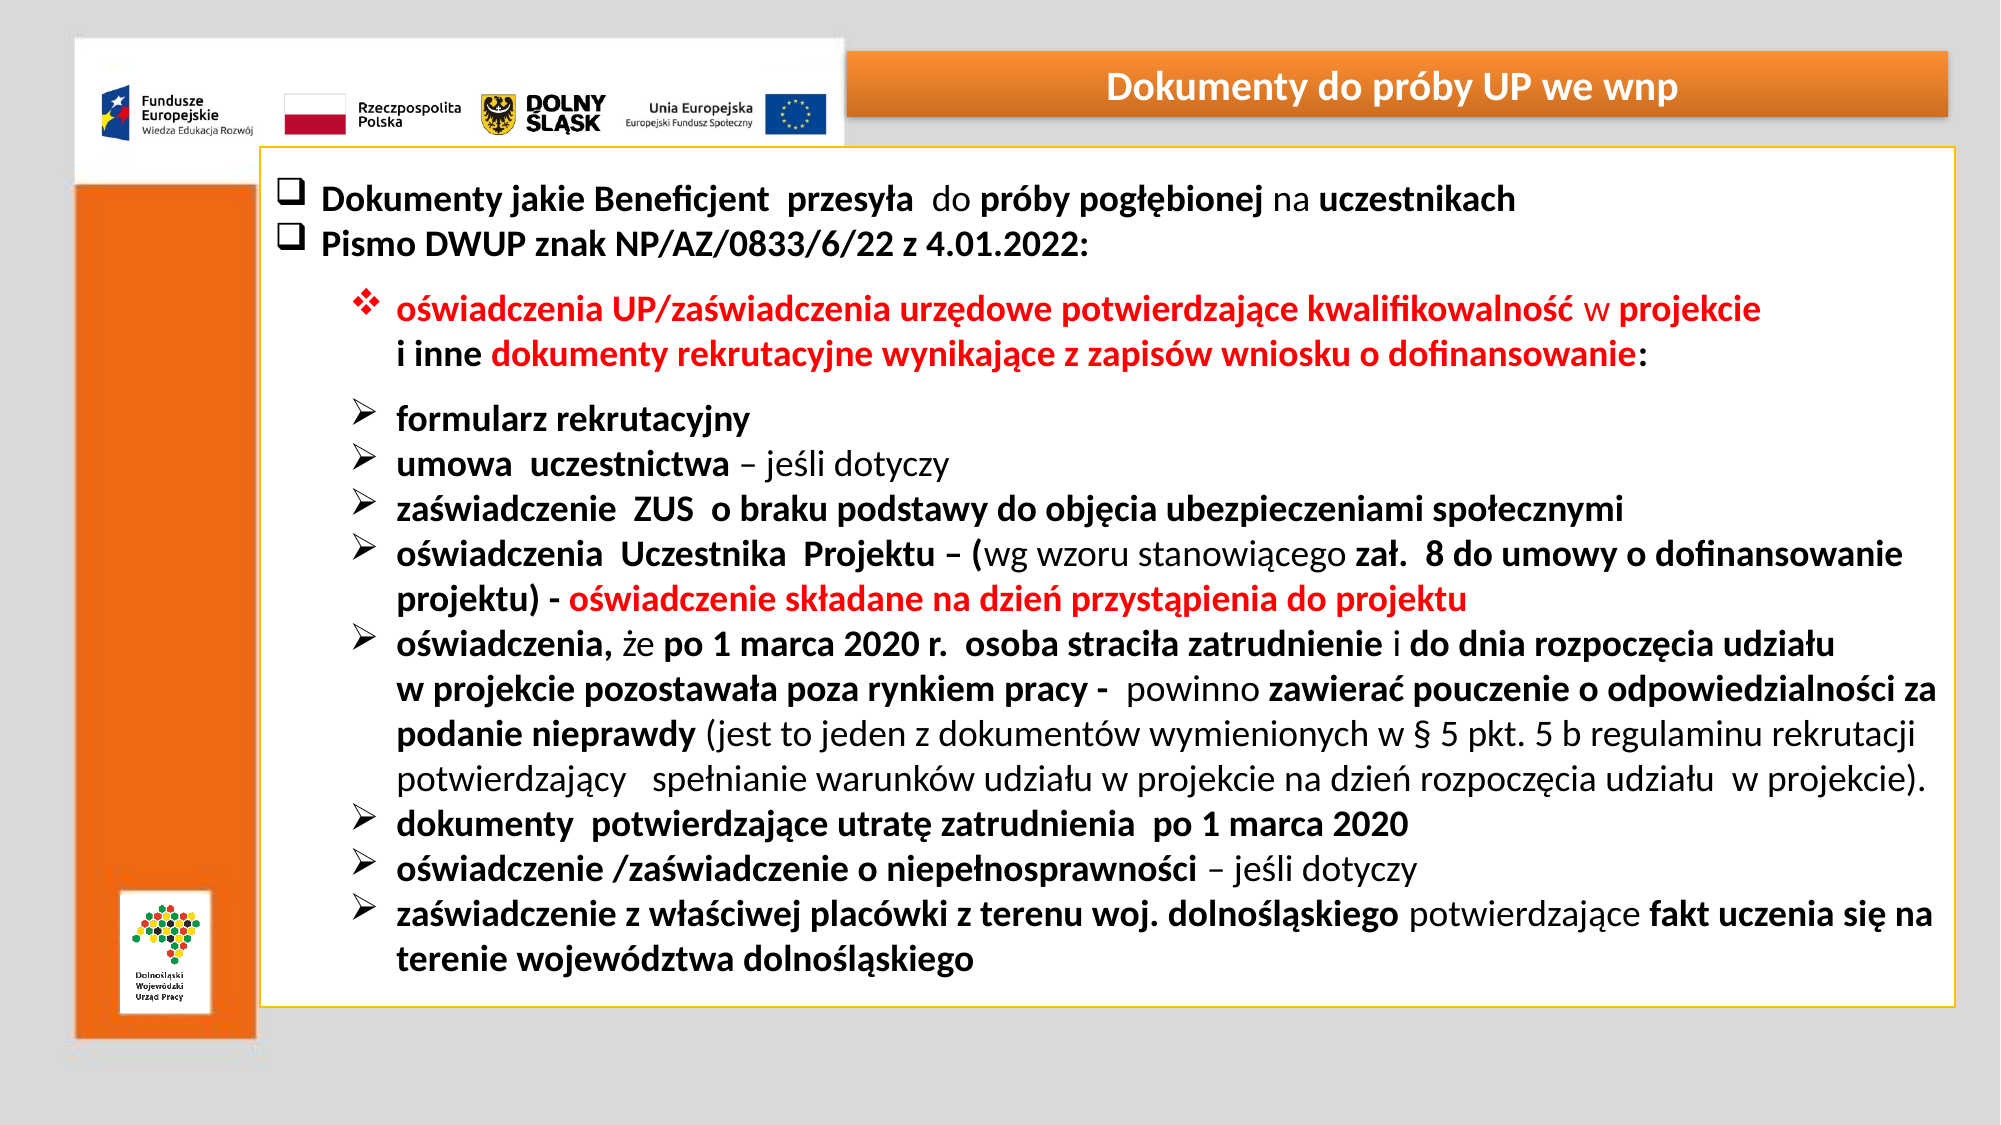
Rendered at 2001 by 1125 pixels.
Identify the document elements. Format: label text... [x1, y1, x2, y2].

text_box Dokumenty jakie Beneficjent przesyła do próby pogłębionej na uczestnikach Pismo DWUP znak NP/AZ/0833/6/22 z 4.01.2022: oświadczenia UP/zaświadczenia urzędowe potwierdzające kwalifikowalność w projekcie i inne dokumenty rekrutacyjne wynikające z zapisów wniosku o dofinansowanie: formularz rekrutacyjny umowa uczestnictwa – jeśli dotyczy zaświadczenie ZUS o braku podstawy do objęcia ubezpieczeniami społecznymi oświadczenia Uczestnika Projektu – (wg wzoru stanowiącego zał. 8 do umowy o dofinansowanie projektu) - oświadczenie składane na dzień przystąpienia do projektu oświadczenia, że po 1 marca 2020 r. osoba straciła zatrudnienie i do dnia rozpoczęcia udziału w projekcie pozostawała poza rynkiem pracy - powinno zawierać pouczenie o odpowiedzialności za podanie nieprawdy (jest to jeden z dokumentów wymienionych w § 5 pkt. 5 b regulaminu rekrutacji potwierdzający spełnianie warunków udziału w projekcie na dzień rozpoczęcia udziału w projekcie). dokumenty potwierdzające utratę zatrudnienia po 1 marca 2020 oświadczenie /zaświadczenie o niepełnosprawności – jeśli dotyczy zaświadczenie z właściwej placówki z terenu woj. dolnośląskiego potwierdzające fakt uczenia się na terenie województwa dolnośląskiego [259, 146, 1956, 1008]
picture [0, 0, 2001, 1125]
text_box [88, 68, 842, 158]
text_box Dokumenty do próby UP we wnp [846, 51, 1949, 117]
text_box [121, 894, 210, 1013]
